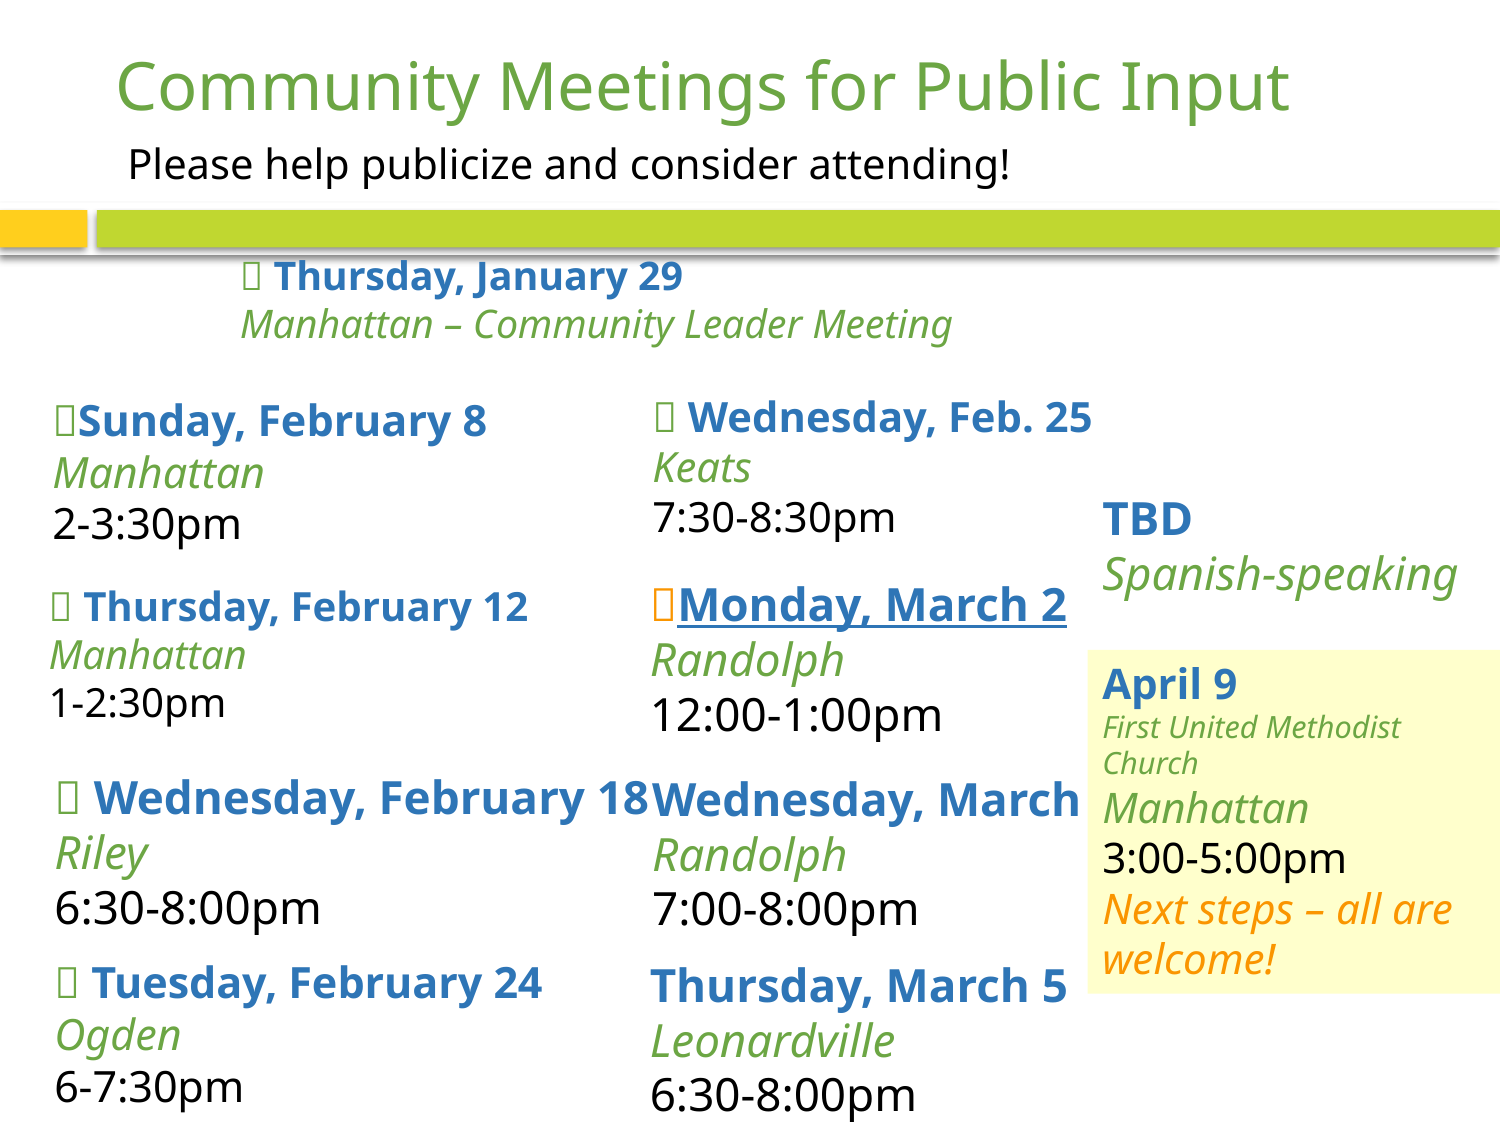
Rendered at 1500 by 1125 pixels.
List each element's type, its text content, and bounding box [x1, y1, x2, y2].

text_box April 9 First United Methodist Church Manhattan 3:00-5:00pm Next steps – all are welcome! [1087, 649, 1500, 994]
text_box Monday, March 2 Randolph 12:00-1:00pm [635, 568, 1087, 781]
list Please help publicize and consider attending! [112, 130, 1368, 218]
text_box  Wednesday, Feb. 25 Keats 7:30-8:30pm [637, 383, 1113, 551]
text_box  Tuesday, February 24 Ogden 6-7:30pm [39, 948, 564, 1125]
text_box  Thursday, January 29 Manhattan – Community Leader Meeting [225, 244, 1023, 384]
text_box Sunday, February 8 Manhattan 2-3:30pm [37, 386, 511, 573]
title Community Meetings for Public Input [100, 37, 1438, 131]
text_box  Wednesday, February 18 Riley 6:30-8:00pm [39, 761, 637, 973]
text_box Wednesday, March 4 Randolph 7:00-8:00pm [637, 762, 1087, 975]
text_box  Thursday, February 12 Manhattan 1-2:30pm [33, 573, 558, 759]
text_box Thursday, March 5 Leonardville 6:30-8:00pm [635, 948, 1286, 1125]
text_box TBD Spanish-speaking [1087, 482, 1500, 649]
